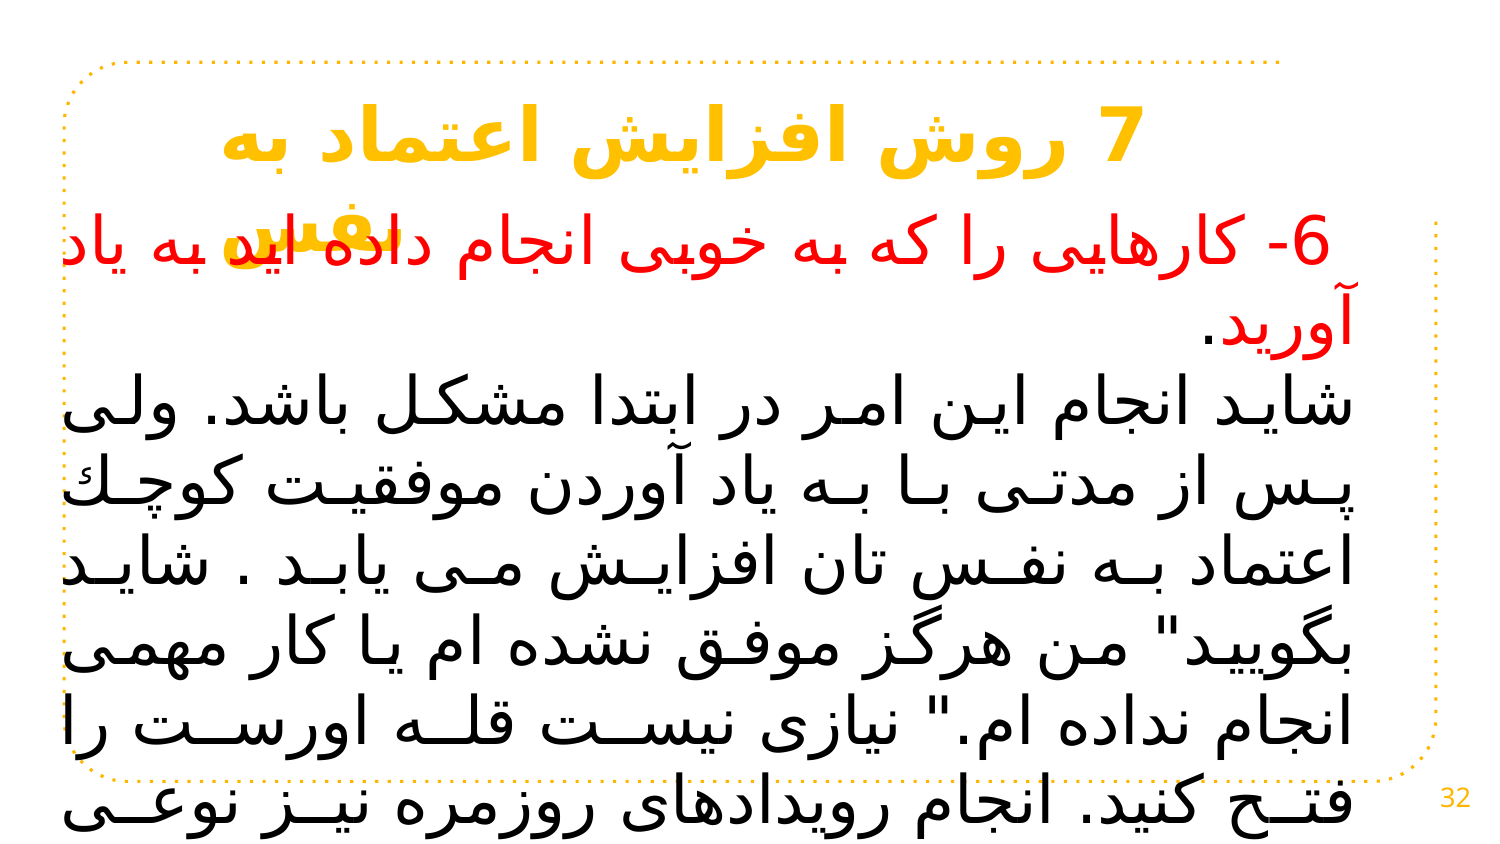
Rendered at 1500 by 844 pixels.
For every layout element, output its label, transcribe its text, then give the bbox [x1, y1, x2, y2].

text_box 6- كارهایی را كه به خوبی انجام داده اید به یاد آورید. شاید انجام این امر در ابتدا مشكل باشد. ولی پس از مدتی با به یاد آوردن موفقیت كوچك اعتماد به نفس تان افزایش می یابد . شاید بگویید" من هرگز موفق نشده ام یا كار مهمی انجام نداده ام." نیازی نیست قله اورست را فتح كنید. انجام رویدادهای روزمره نیز نوعی موفقیت است. [45, 190, 1371, 844]
slide_number 32 [1411, 753, 1500, 844]
title 7 روش افزایش اعتماد به نفس [204, 71, 1287, 177]
